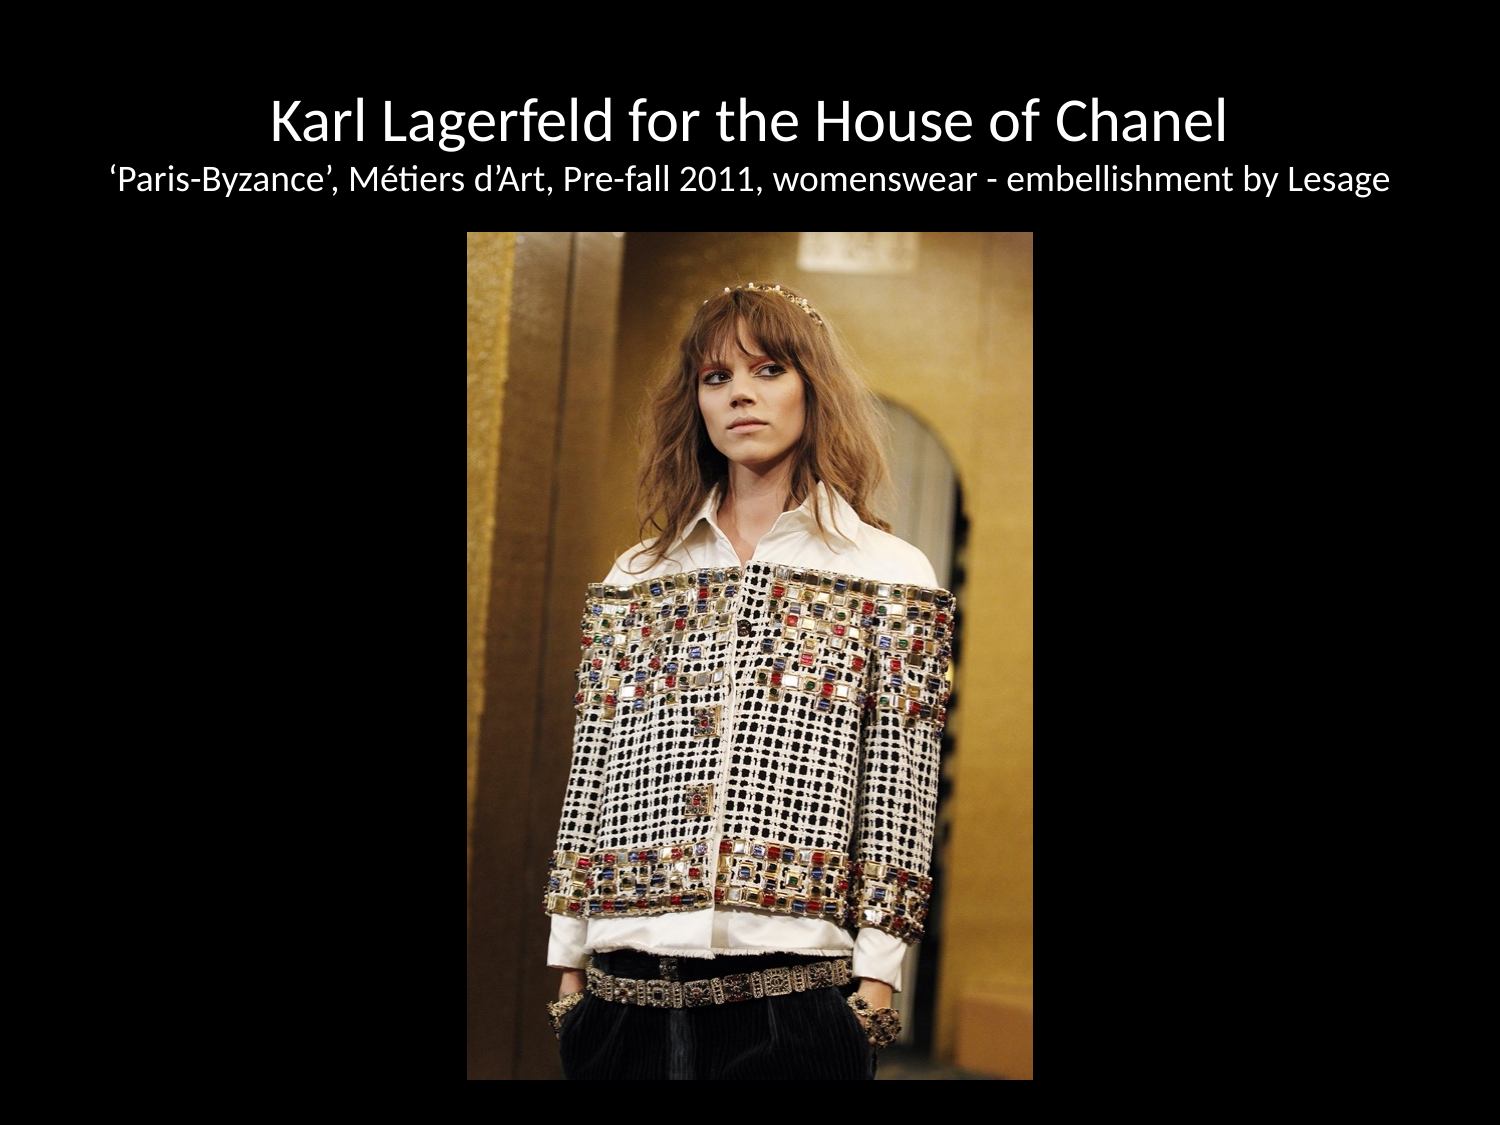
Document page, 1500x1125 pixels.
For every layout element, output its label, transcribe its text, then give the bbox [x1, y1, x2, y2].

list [467, 232, 1033, 1081]
title Karl Lagerfeld for the House of Chanel ‘Paris-Byzance’, Métiers d’Art, Pre-fall 2011, womenswear - embellishment by Lesage [75, 45, 1425, 233]
